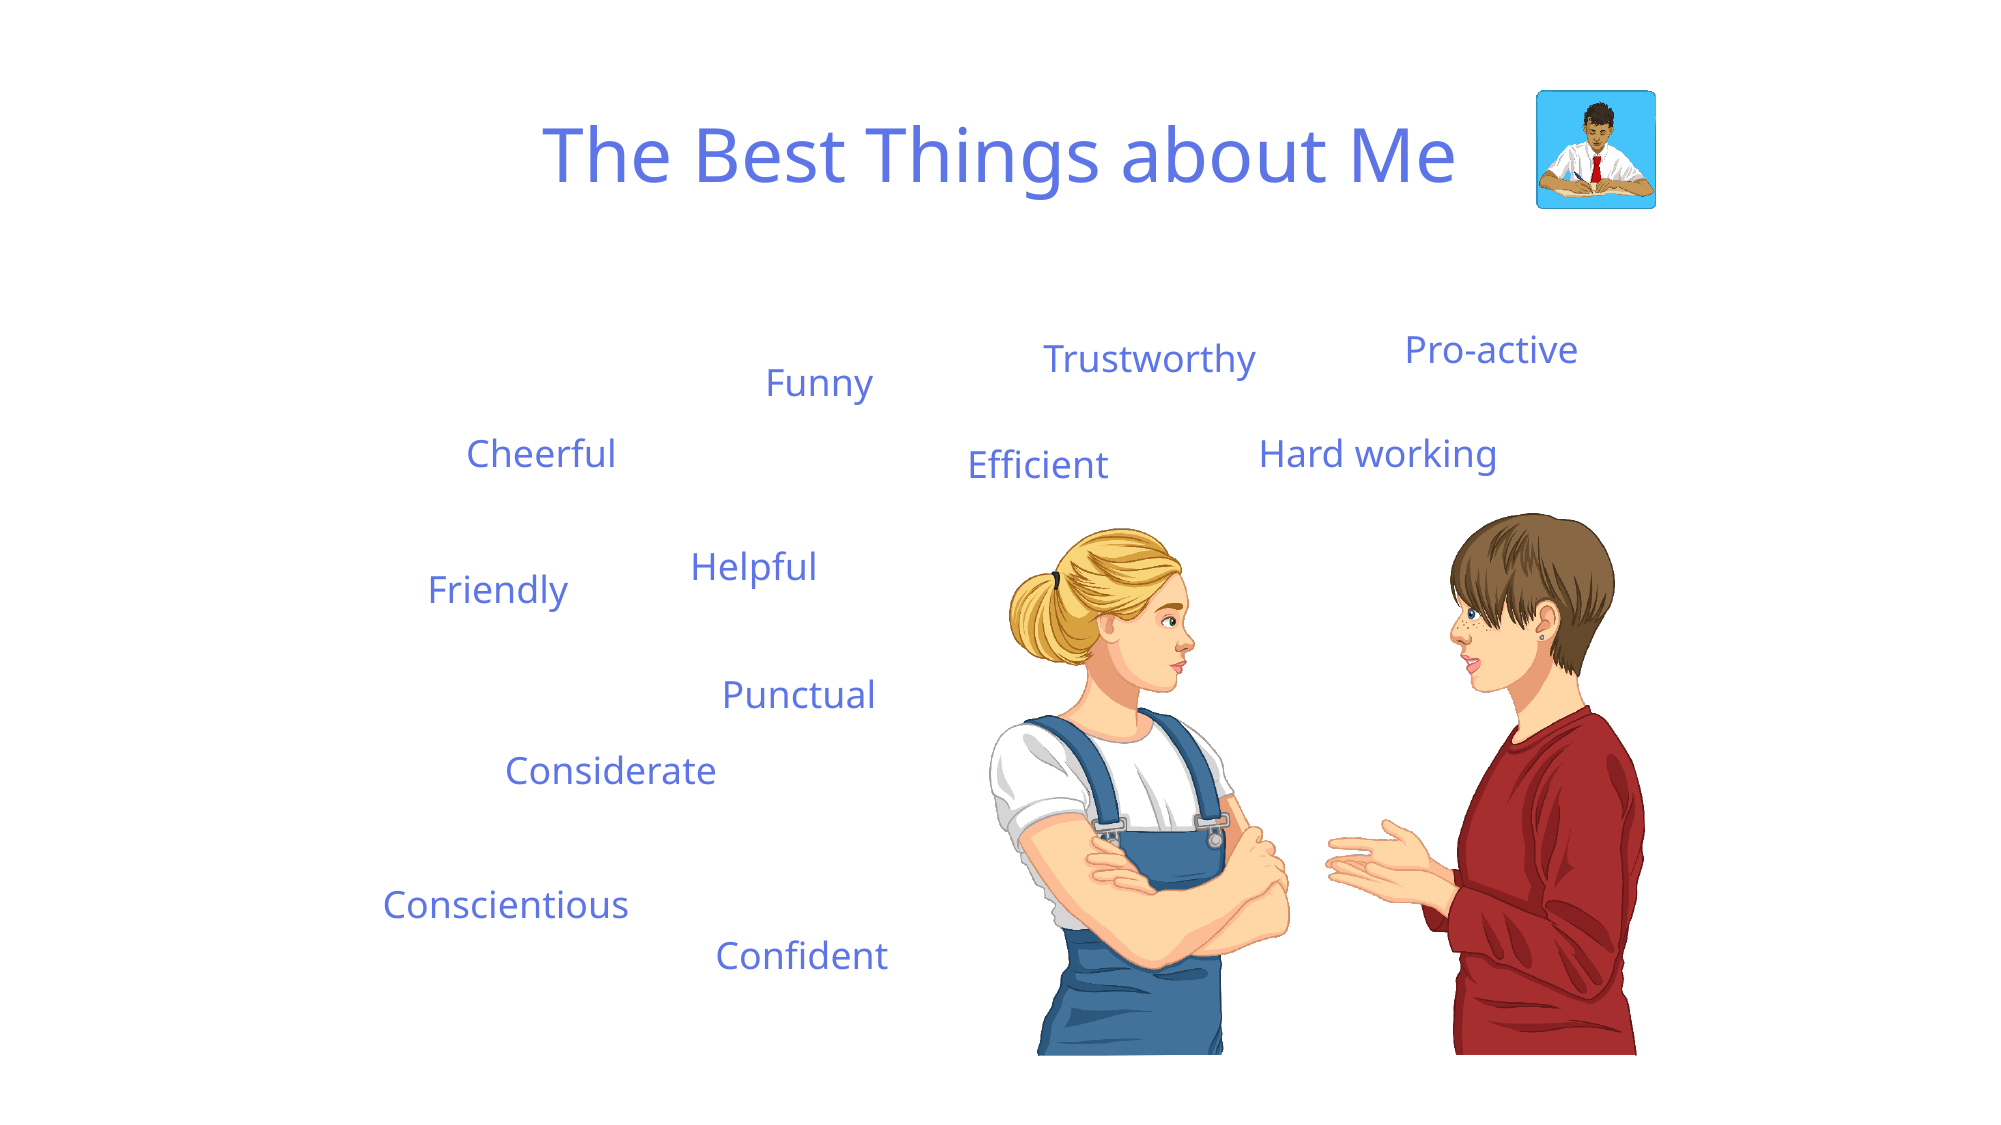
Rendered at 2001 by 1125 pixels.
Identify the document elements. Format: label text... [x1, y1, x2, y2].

text_box The Best Things about Me [362, 89, 1638, 215]
text_box Efficient [952, 433, 1132, 494]
text_box Friendly [412, 558, 584, 619]
text_box Funny [750, 351, 889, 412]
text_box Cheerful [451, 422, 781, 483]
picture [989, 513, 1645, 1056]
text_box Trustworthy [1028, 327, 1272, 388]
text_box Hard working [1243, 422, 1513, 483]
text_box Helpful [675, 535, 833, 596]
text_box Confident [700, 924, 904, 985]
picture [1536, 90, 1656, 209]
text_box Conscientious [367, 873, 645, 934]
text_box Considerate [490, 739, 732, 800]
text_box Pro-active [1389, 318, 1594, 379]
text_box Punctual [706, 664, 989, 724]
